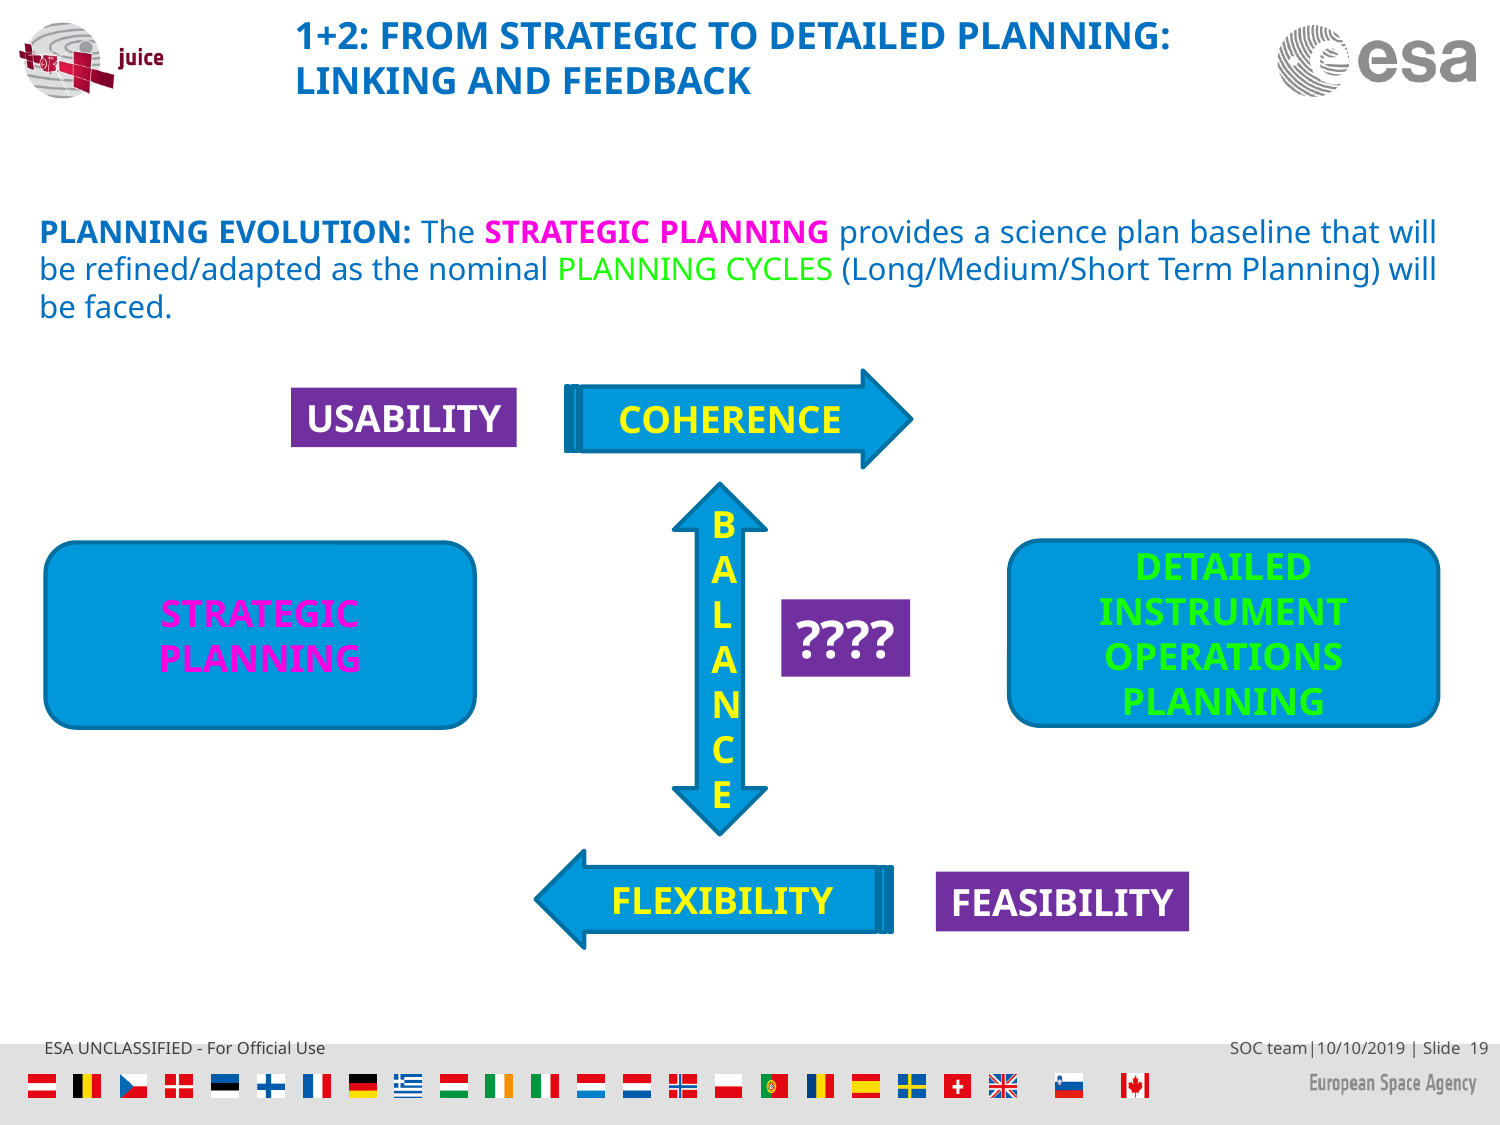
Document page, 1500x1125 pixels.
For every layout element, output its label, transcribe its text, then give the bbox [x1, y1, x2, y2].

text_box FLEXIBILITY [533, 848, 894, 950]
picture [0, 4, 182, 116]
picture [80, 1044, 86, 1053]
text_box USABILITY [291, 387, 517, 448]
picture [239, 1044, 246, 1053]
text_box COHERENCE [564, 368, 914, 470]
text_box ???? [781, 599, 911, 677]
picture [0, 1044, 1500, 1125]
text_box STRATEGIC PLANNING [43, 540, 477, 730]
text_box FEASIBILITY [935, 871, 1190, 932]
text_box BALANCE [671, 481, 768, 837]
picture [95, 1044, 100, 1052]
text_box PLANNING EVOLUTION: The STRATEGIC PLANNING provides a science plan baseline that will be refined/adapted as the nominal PLANNING CYCLES (Long/Medium/Short Term Planning) will be faced. [24, 204, 1453, 370]
picture [1277, 25, 1477, 109]
picture [183, 1044, 190, 1053]
picture [298, 1044, 304, 1053]
picture [1242, 1044, 1249, 1053]
text_box 1+2: FROM STRATEGIC TO DETAILED PLANNING: LINKING AND FEEDBACK [279, 4, 1197, 109]
picture [116, 1044, 125, 1053]
text_box DETAILED INSTRUMENT OPERATIONS PLANNING [1006, 538, 1441, 728]
